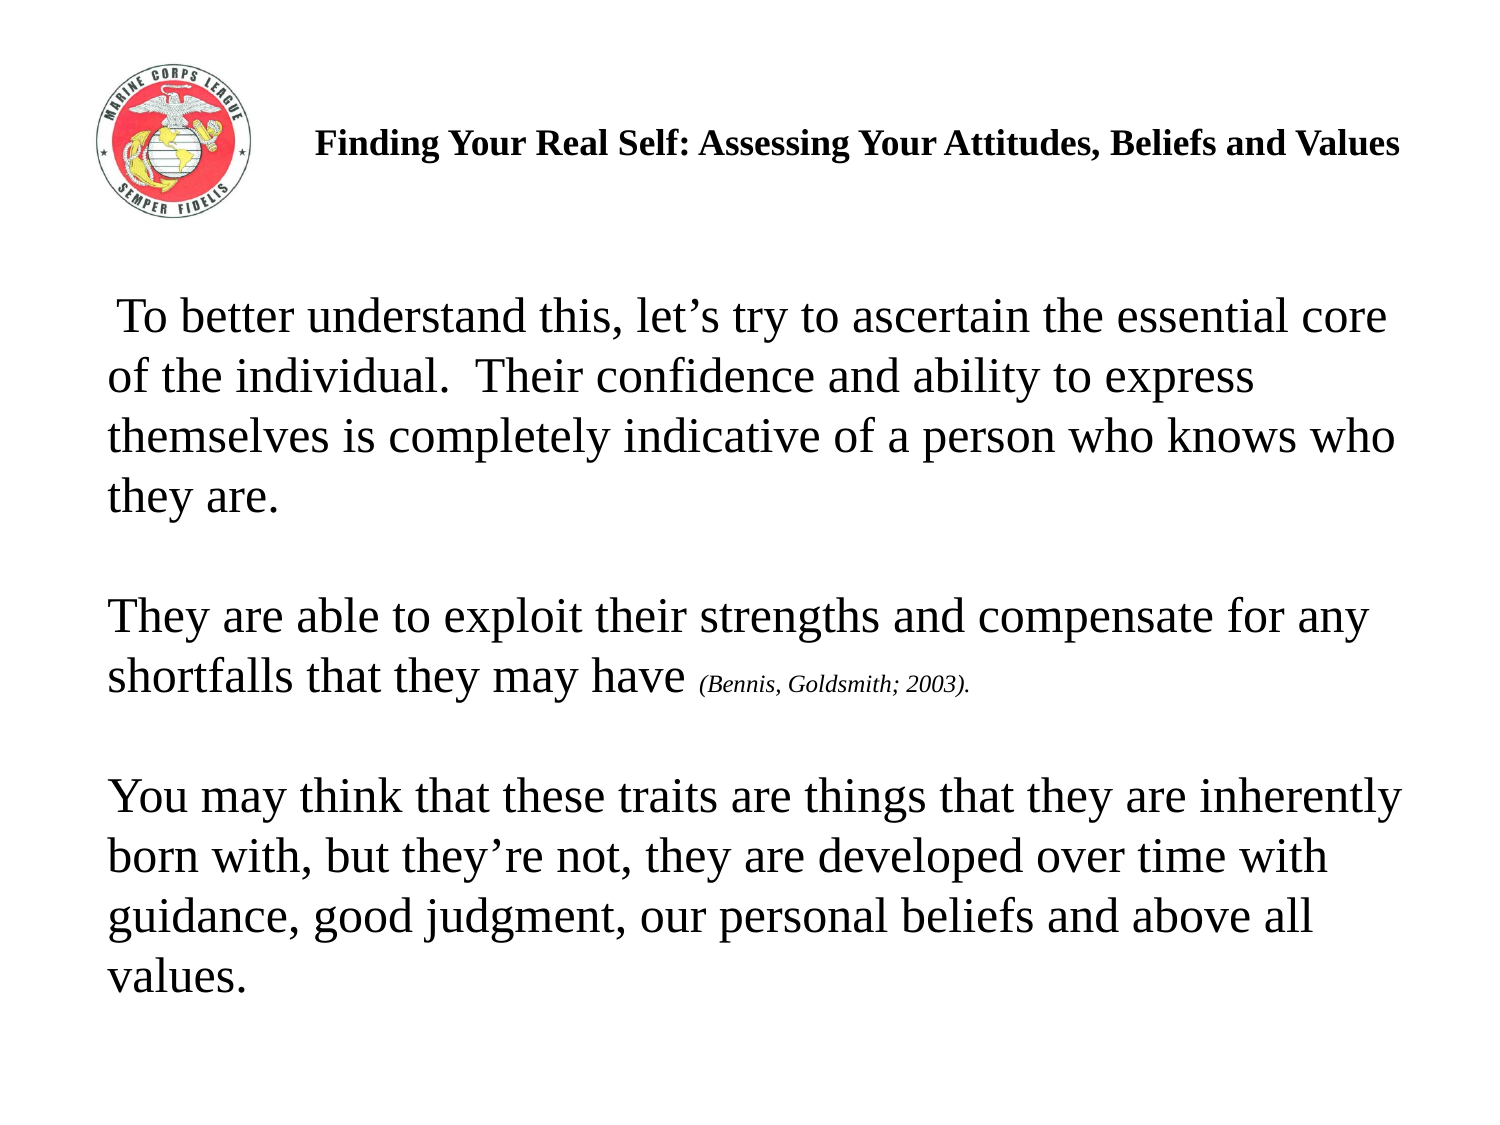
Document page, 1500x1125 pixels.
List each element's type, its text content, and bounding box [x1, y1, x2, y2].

picture [92, 59, 255, 222]
text_box To better understand this, let’s try to ascertain the essential core of the individual. Their confidence and ability to express themselves is completely indicative of a person who knows who they are. They are able to exploit their strengths and compensate for any shortfalls that they may have (Bennis, Goldsmith; 2003). You may think that these traits are things that they are inherently born with, but they’re not, they are developed over time with guidance, good judgment, our personal beliefs and above all values. [92, 274, 1450, 1010]
text_box Finding Your Real Self: Assessing Your Attitudes, Beliefs and Values [300, 110, 1450, 170]
